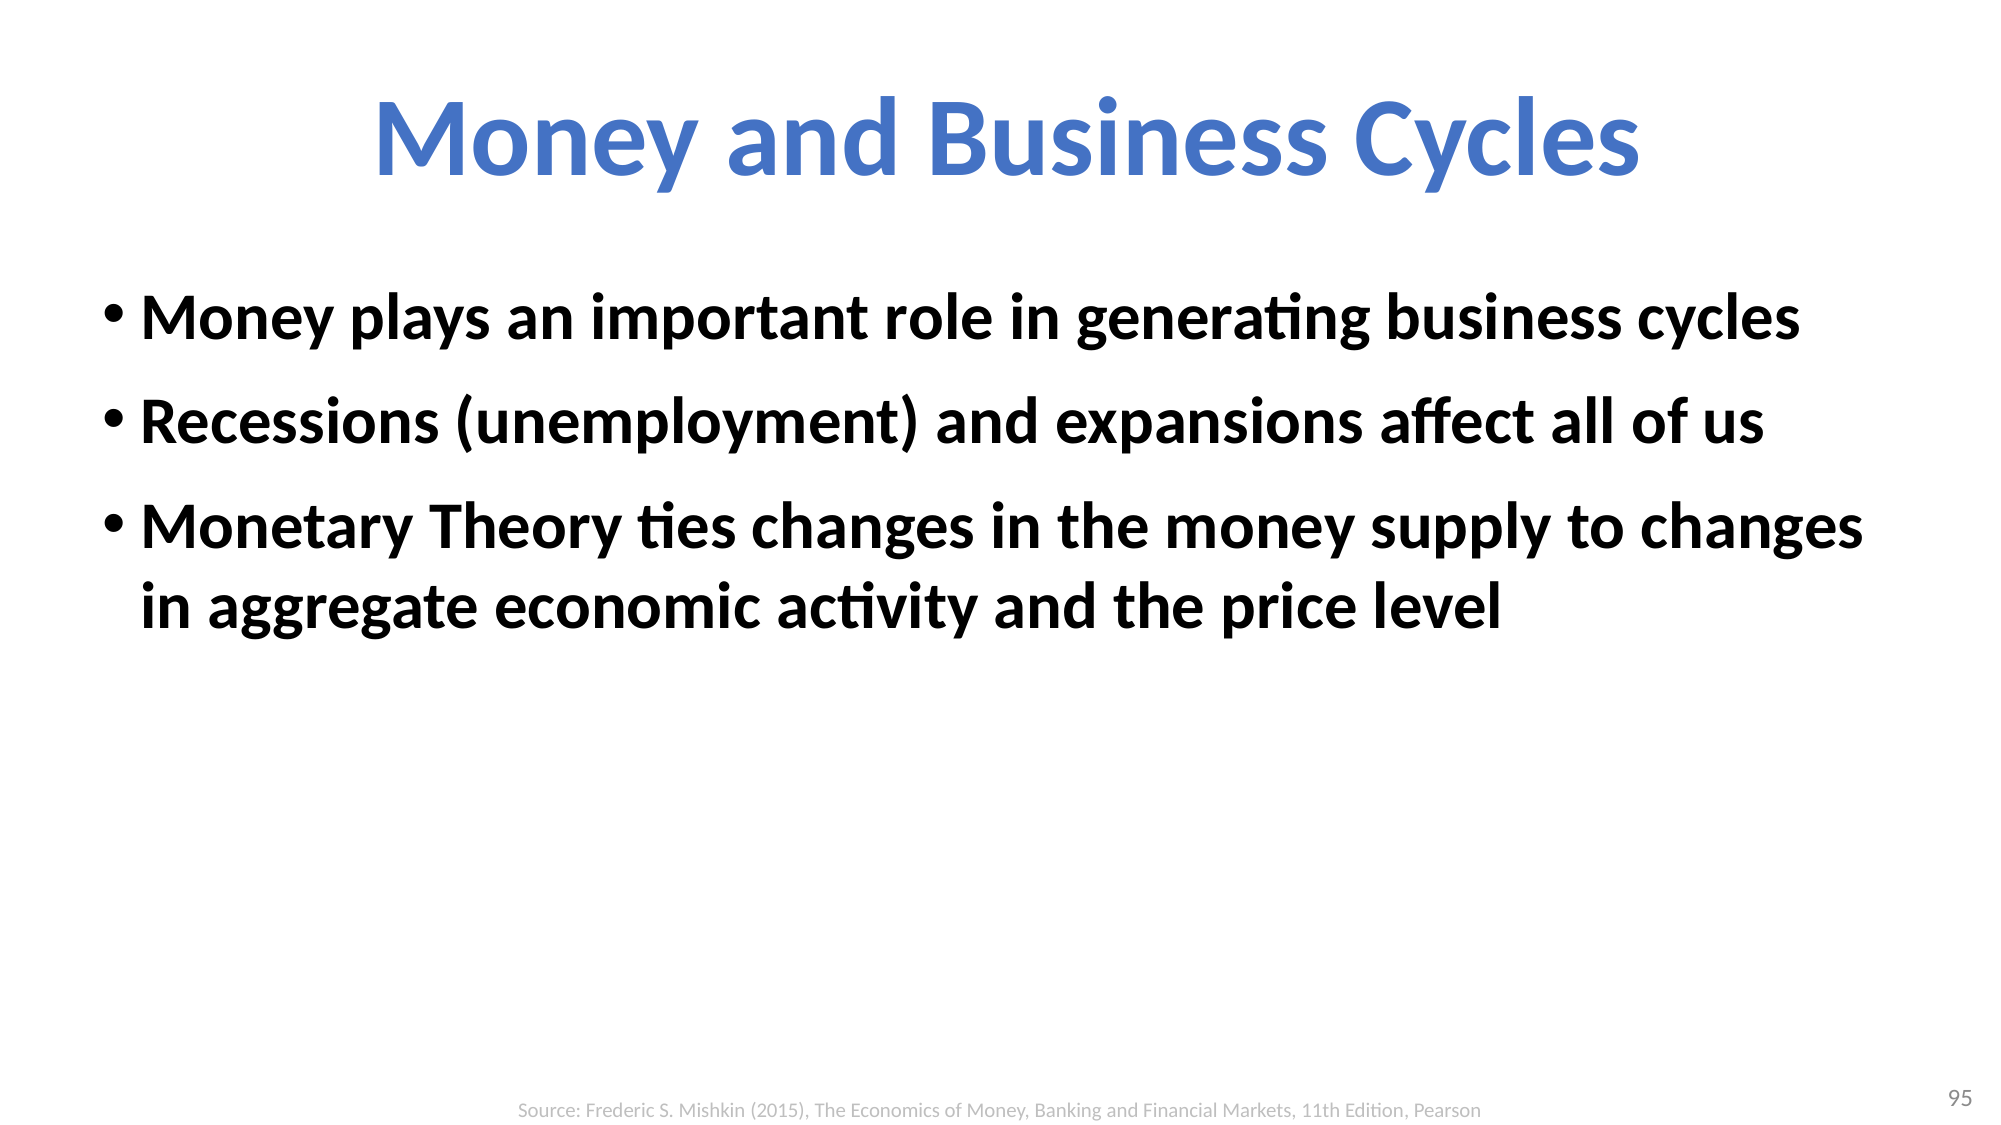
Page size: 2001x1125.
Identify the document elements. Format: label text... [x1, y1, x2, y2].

text_box Source: Frederic S. Mishkin (2015), The Economics of Money, Banking and Financial Markets, 11th Edition, Pearson [446, 1089, 1553, 1125]
list Money plays an important role in generating business cycles Recessions (unemployment) and expansions affect all of us Monetary Theory ties changes in the money supply to changes in aggregate economic activity and the price level [87, 264, 1929, 1043]
slide_number 95 [1830, 1076, 1989, 1116]
title Money and Business Cycles [87, 22, 1929, 240]
